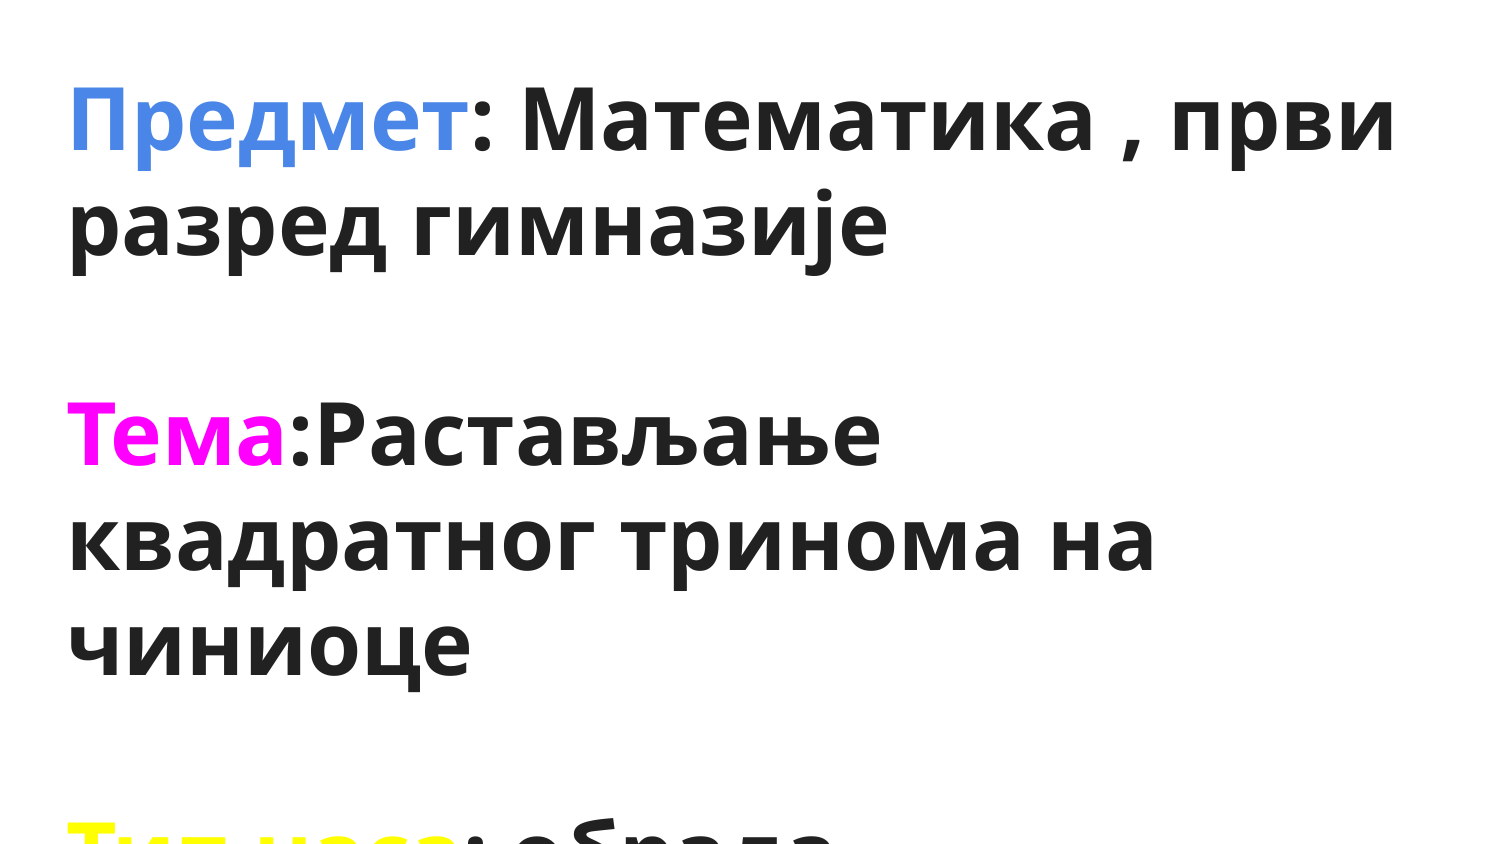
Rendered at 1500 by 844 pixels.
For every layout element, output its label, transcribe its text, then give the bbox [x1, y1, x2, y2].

title Предмет: Математика , први разред гимназије Тема:Растављање квадратног тринома на чиниоце Тип часа: обрада [51, 48, 1449, 661]
